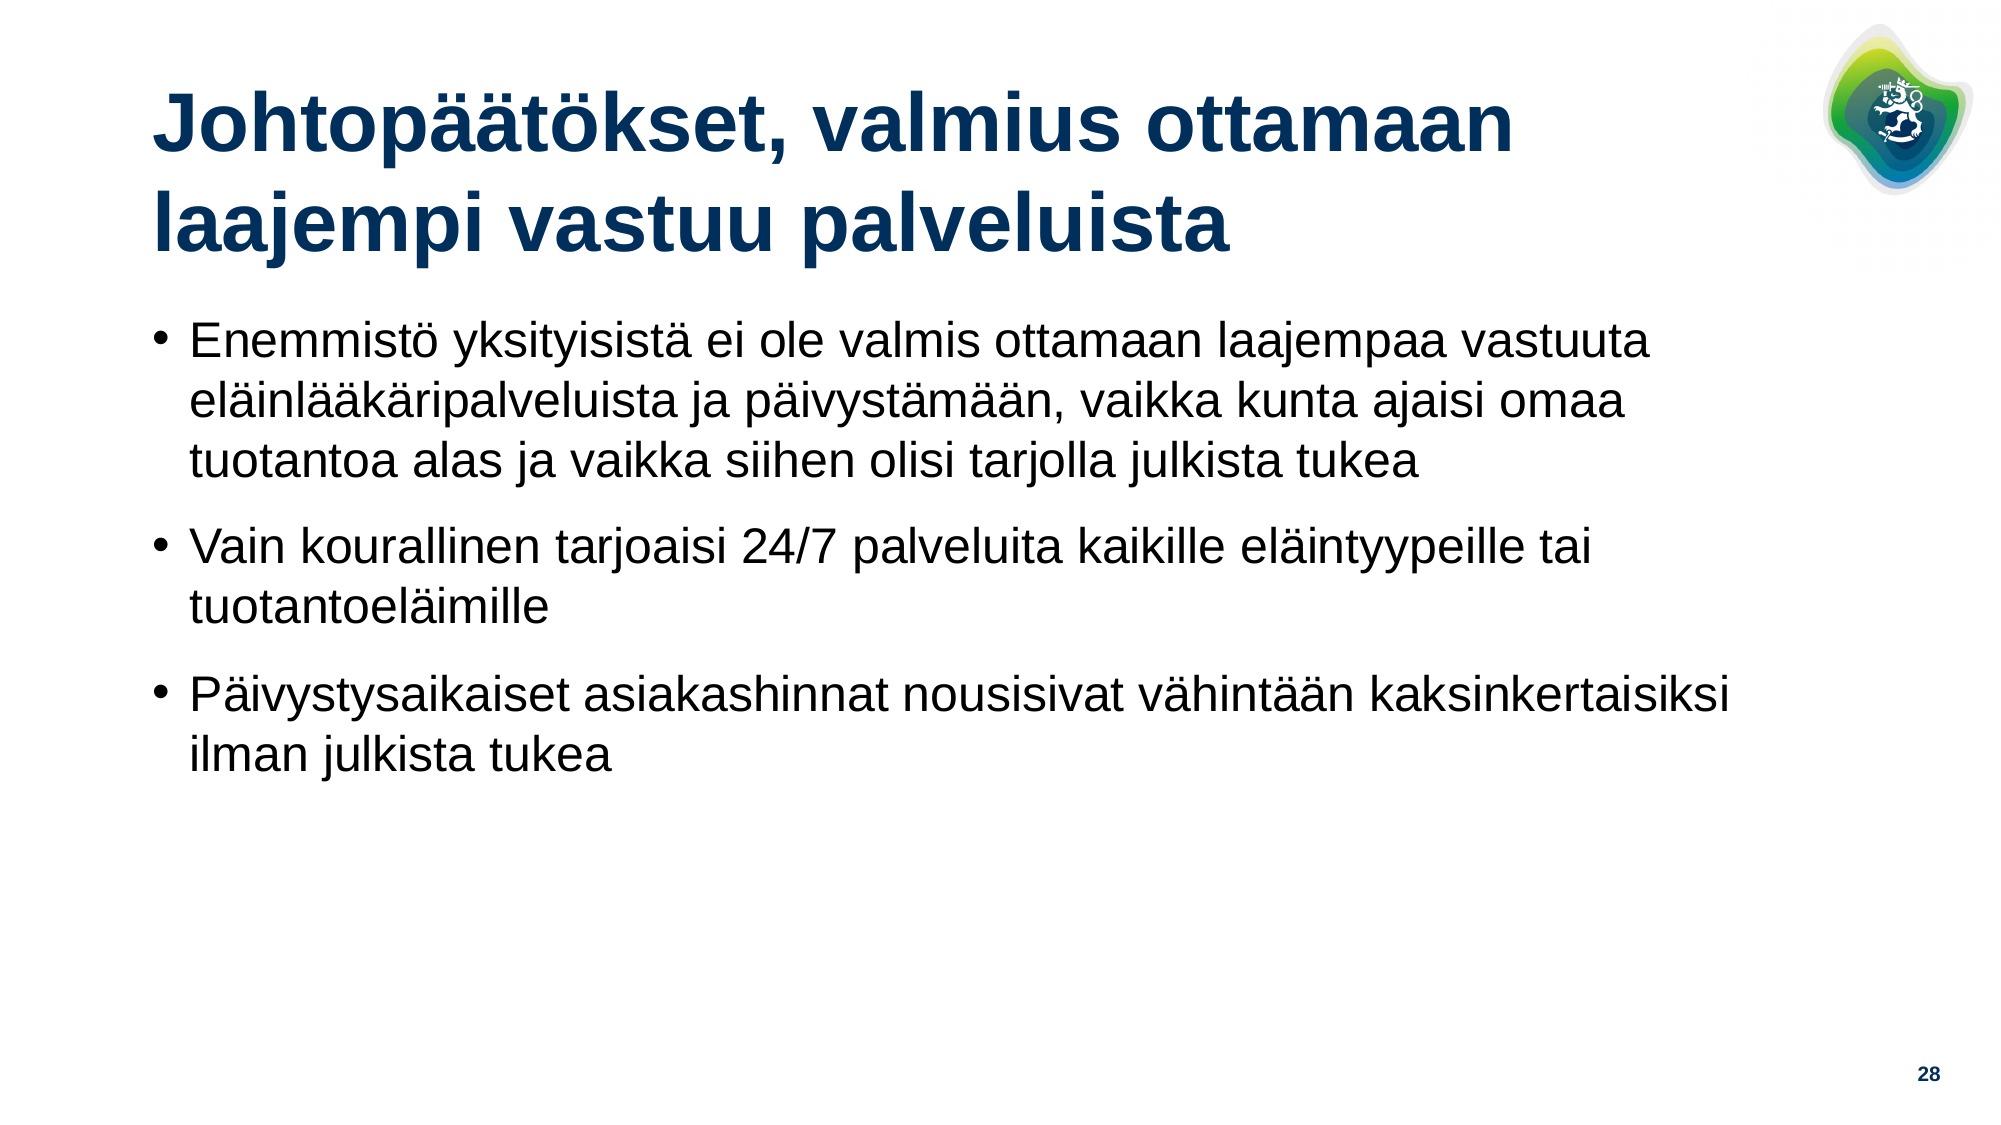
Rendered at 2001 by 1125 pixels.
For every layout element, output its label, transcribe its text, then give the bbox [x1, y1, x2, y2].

picture [1743, 0, 2000, 286]
title Johtopäätökset, valmius ottamaan laajempi vastuu palveluista [137, 59, 1734, 278]
list Enemmistö yksityisistä ei ole valmis ottamaan laajempaa vastuuta eläinlääkäripalveluista ja päivystämään, vaikka kunta ajaisi omaa tuotantoa alas ja vaikka siihen olisi tarjolla julkista tukea Vain kourallinen tarjoaisi 24/7 palveluita kaikille eläintyypeille tai tuotantoeläimille Päivystysaikaiset asiakashinnat nousisivat vähintään kaksinkertaisiksi ilman julkista tukea [137, 299, 1863, 1014]
slide_number 28 [1505, 1042, 1956, 1103]
